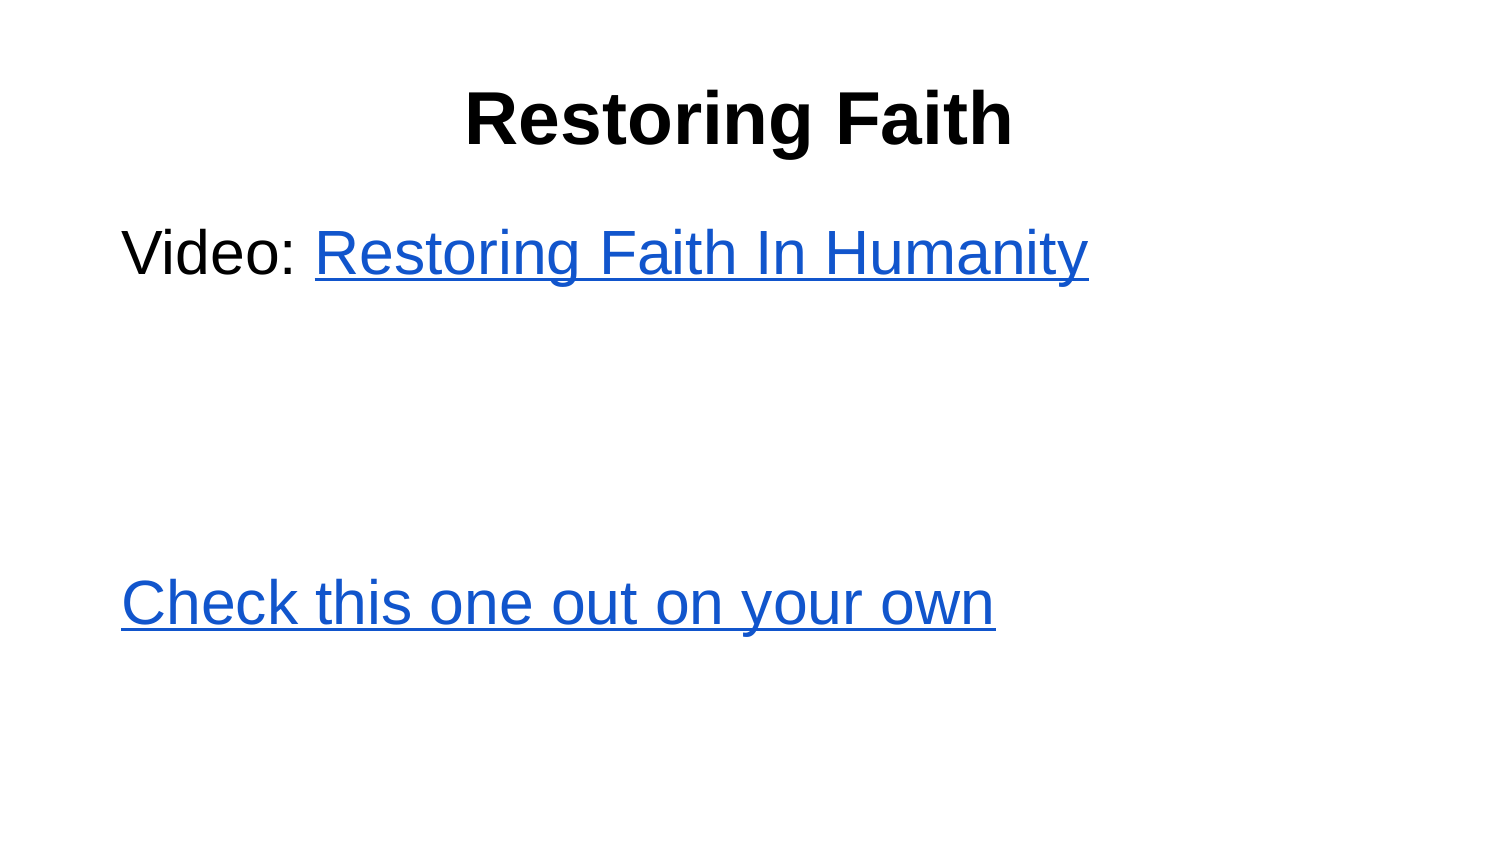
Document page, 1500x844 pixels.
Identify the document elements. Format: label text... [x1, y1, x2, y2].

list Video: Restoring Faith In Humanity Check this one out on your own [75, 196, 1425, 808]
title Restoring Faith [75, 33, 1425, 175]
